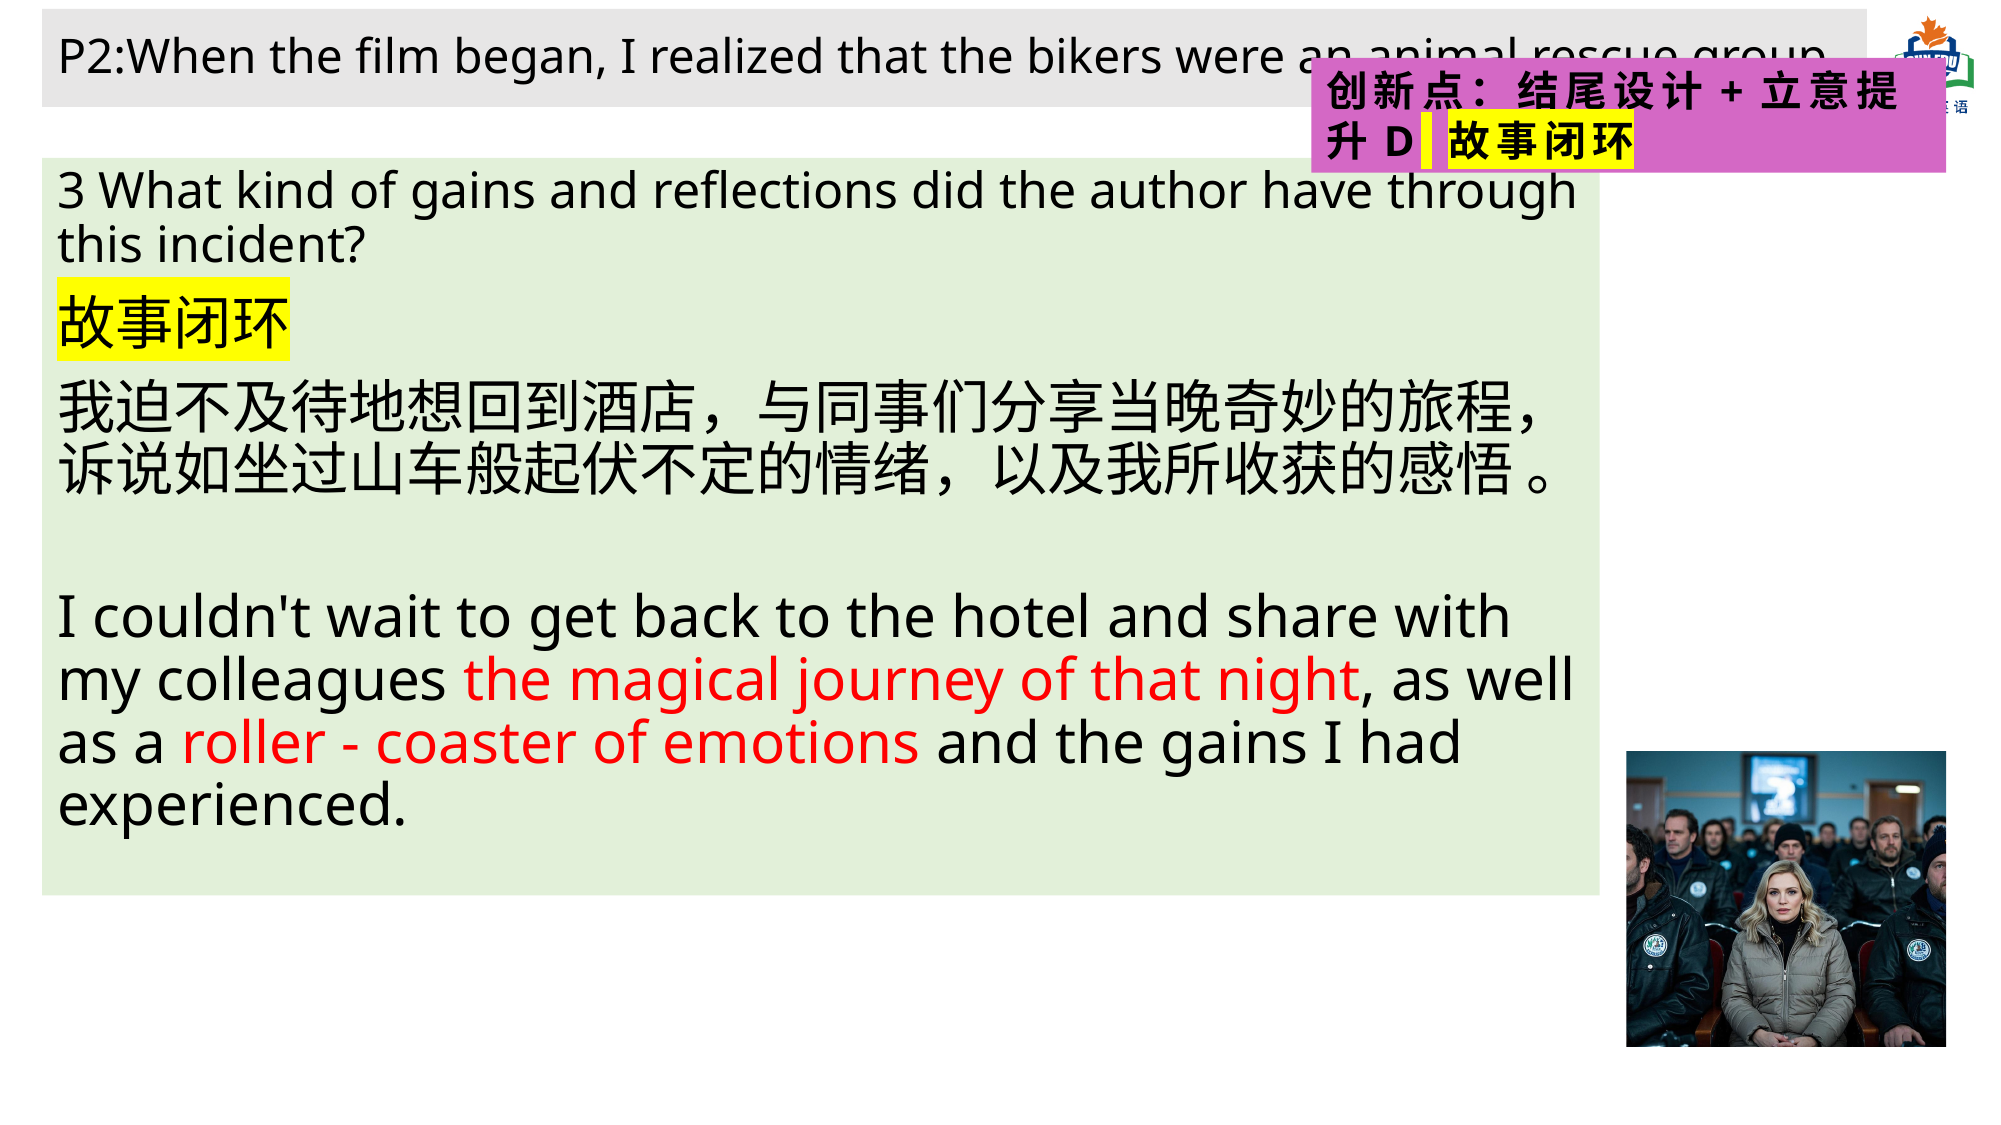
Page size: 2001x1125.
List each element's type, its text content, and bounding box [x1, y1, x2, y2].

text_box 创新点：结尾设计+立意提升D 故事闭环 [1311, 57, 1947, 173]
picture [1626, 751, 1947, 1047]
title P2:When the film began, I realized that the bikers were an animal rescue group. [42, 8, 1867, 107]
list 3 What kind of gains and reflections did the author have through this incident? 故事闭环 我迫不及待地想回到酒店，与同事们分享当晚奇妙的旅程，诉说如坐过山车般起伏不定的情绪，以及我所收获的感悟 。 I couldn't wait to get back to the hotel and share with my colleagues the magical journey of that night, as well as a roller - coaster of emotions and the gains I had experienced. [42, 157, 1600, 896]
picture [1882, 13, 1983, 119]
